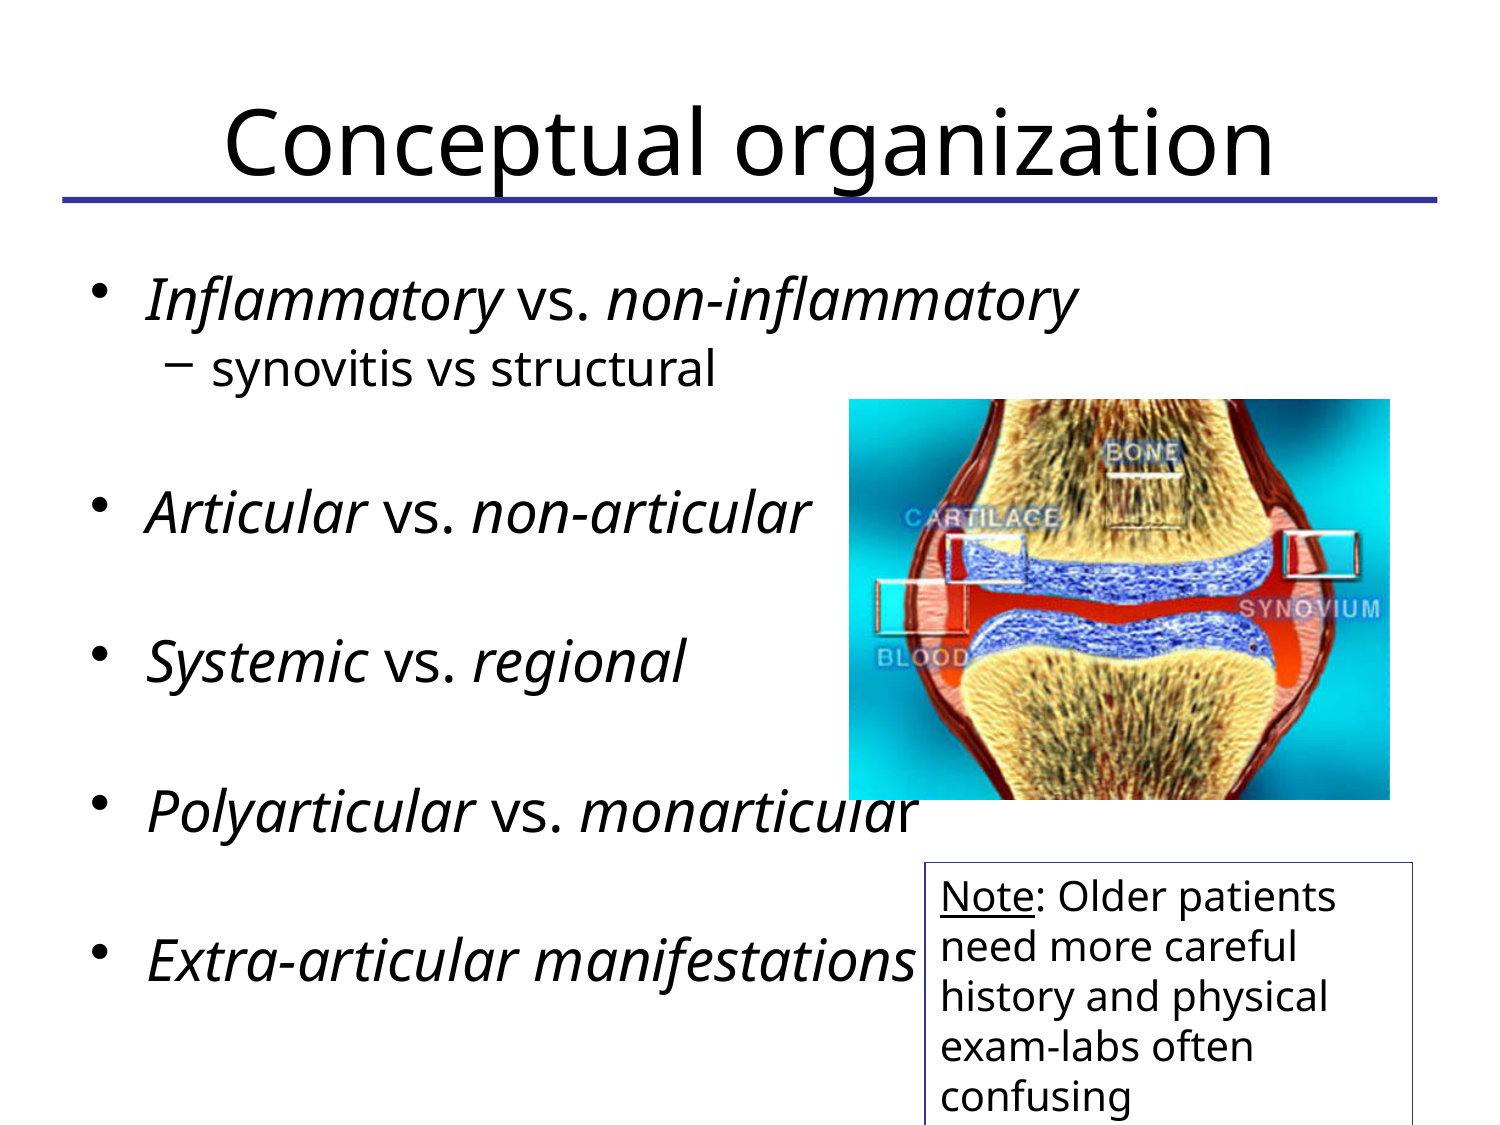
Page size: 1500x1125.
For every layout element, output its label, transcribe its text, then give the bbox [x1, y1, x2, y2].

title Conceptual organization [74, 44, 1426, 233]
text_box Note: Older patients need more careful history and physical exam-labs often confusing [924, 862, 1413, 1125]
picture [911, 514, 917, 521]
picture [849, 399, 1391, 800]
list Inflammatory vs. non-inflammatory synovitis vs structural Articular vs. non-articular Systemic vs. regional Polyarticular vs. monarticular Extra-articular manifestations [74, 262, 1426, 1006]
